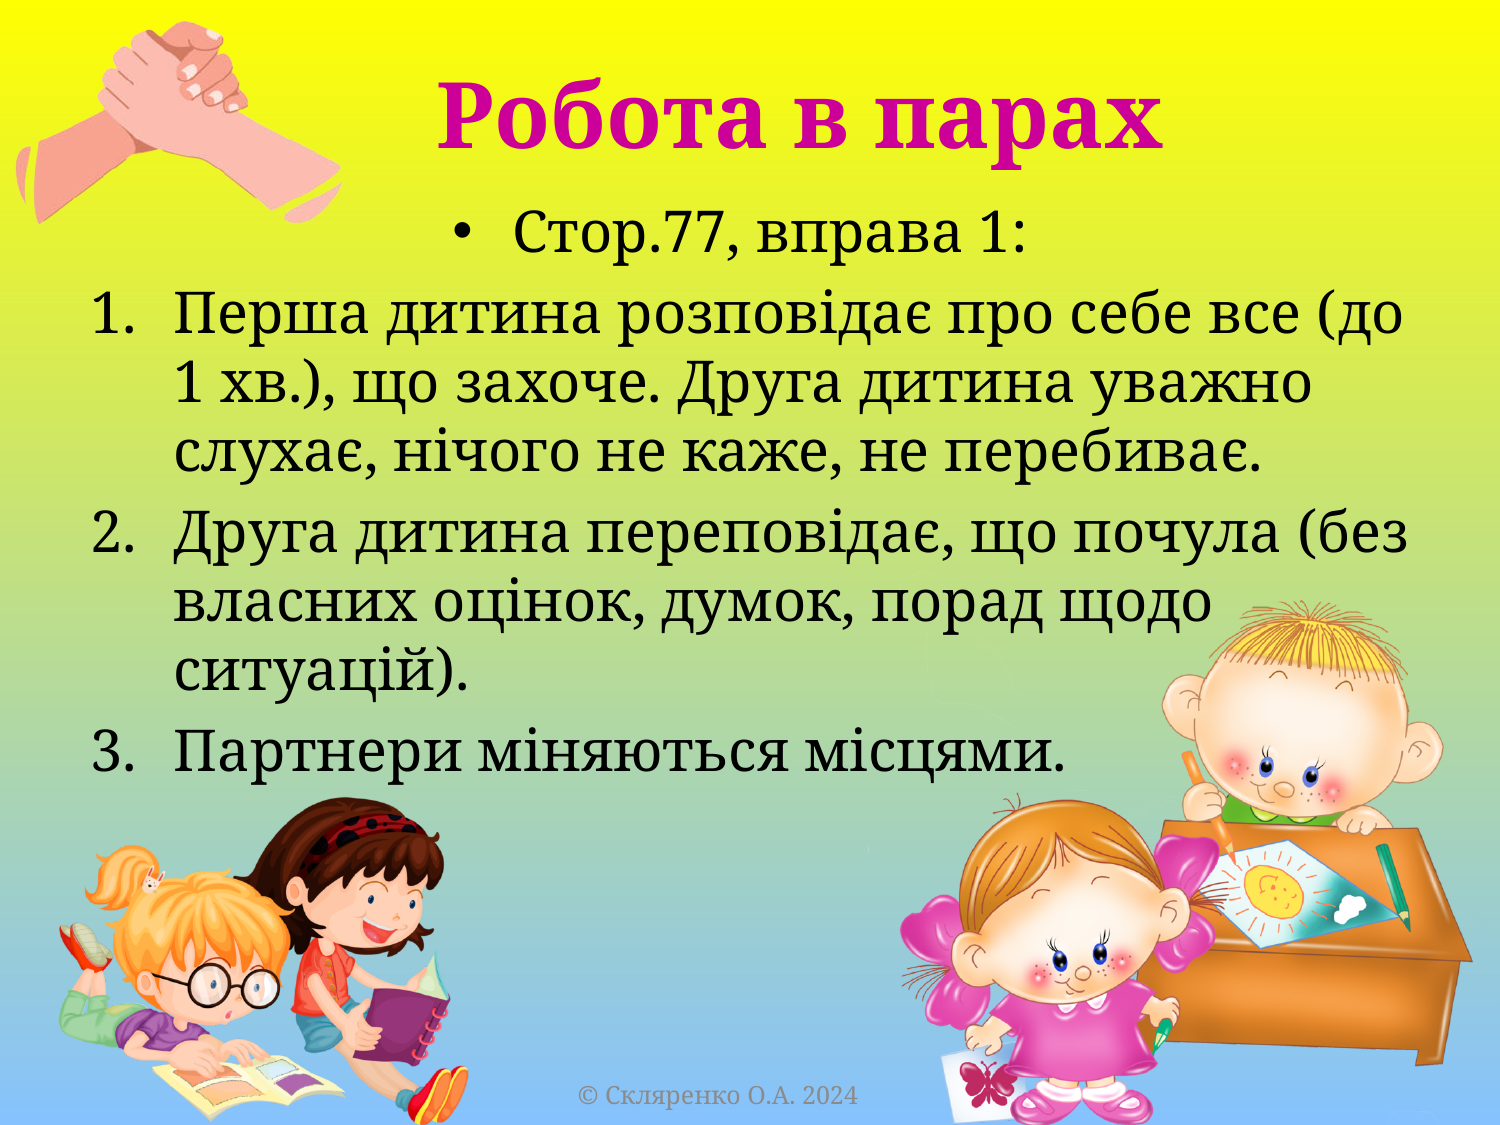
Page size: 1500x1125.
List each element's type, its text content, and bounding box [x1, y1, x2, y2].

picture [0, 0, 466, 247]
list Стор.77, вправа 1: Перша дитина розповідає про себе все (до 1 хв.), що захоче. Друга дитина уважно слухає, нічого не каже, не перебиває. Друга дитина переповідає, що почула (без власних оцінок, думок, порад щодо ситуацій). Партнери міняються місцями. [75, 187, 1425, 821]
title Робота в парах [470, 35, 1425, 187]
picture [58, 796, 469, 1125]
footer © Скляренко О.А. 2024 [480, 1065, 863, 1125]
picture [868, 562, 1500, 1125]
